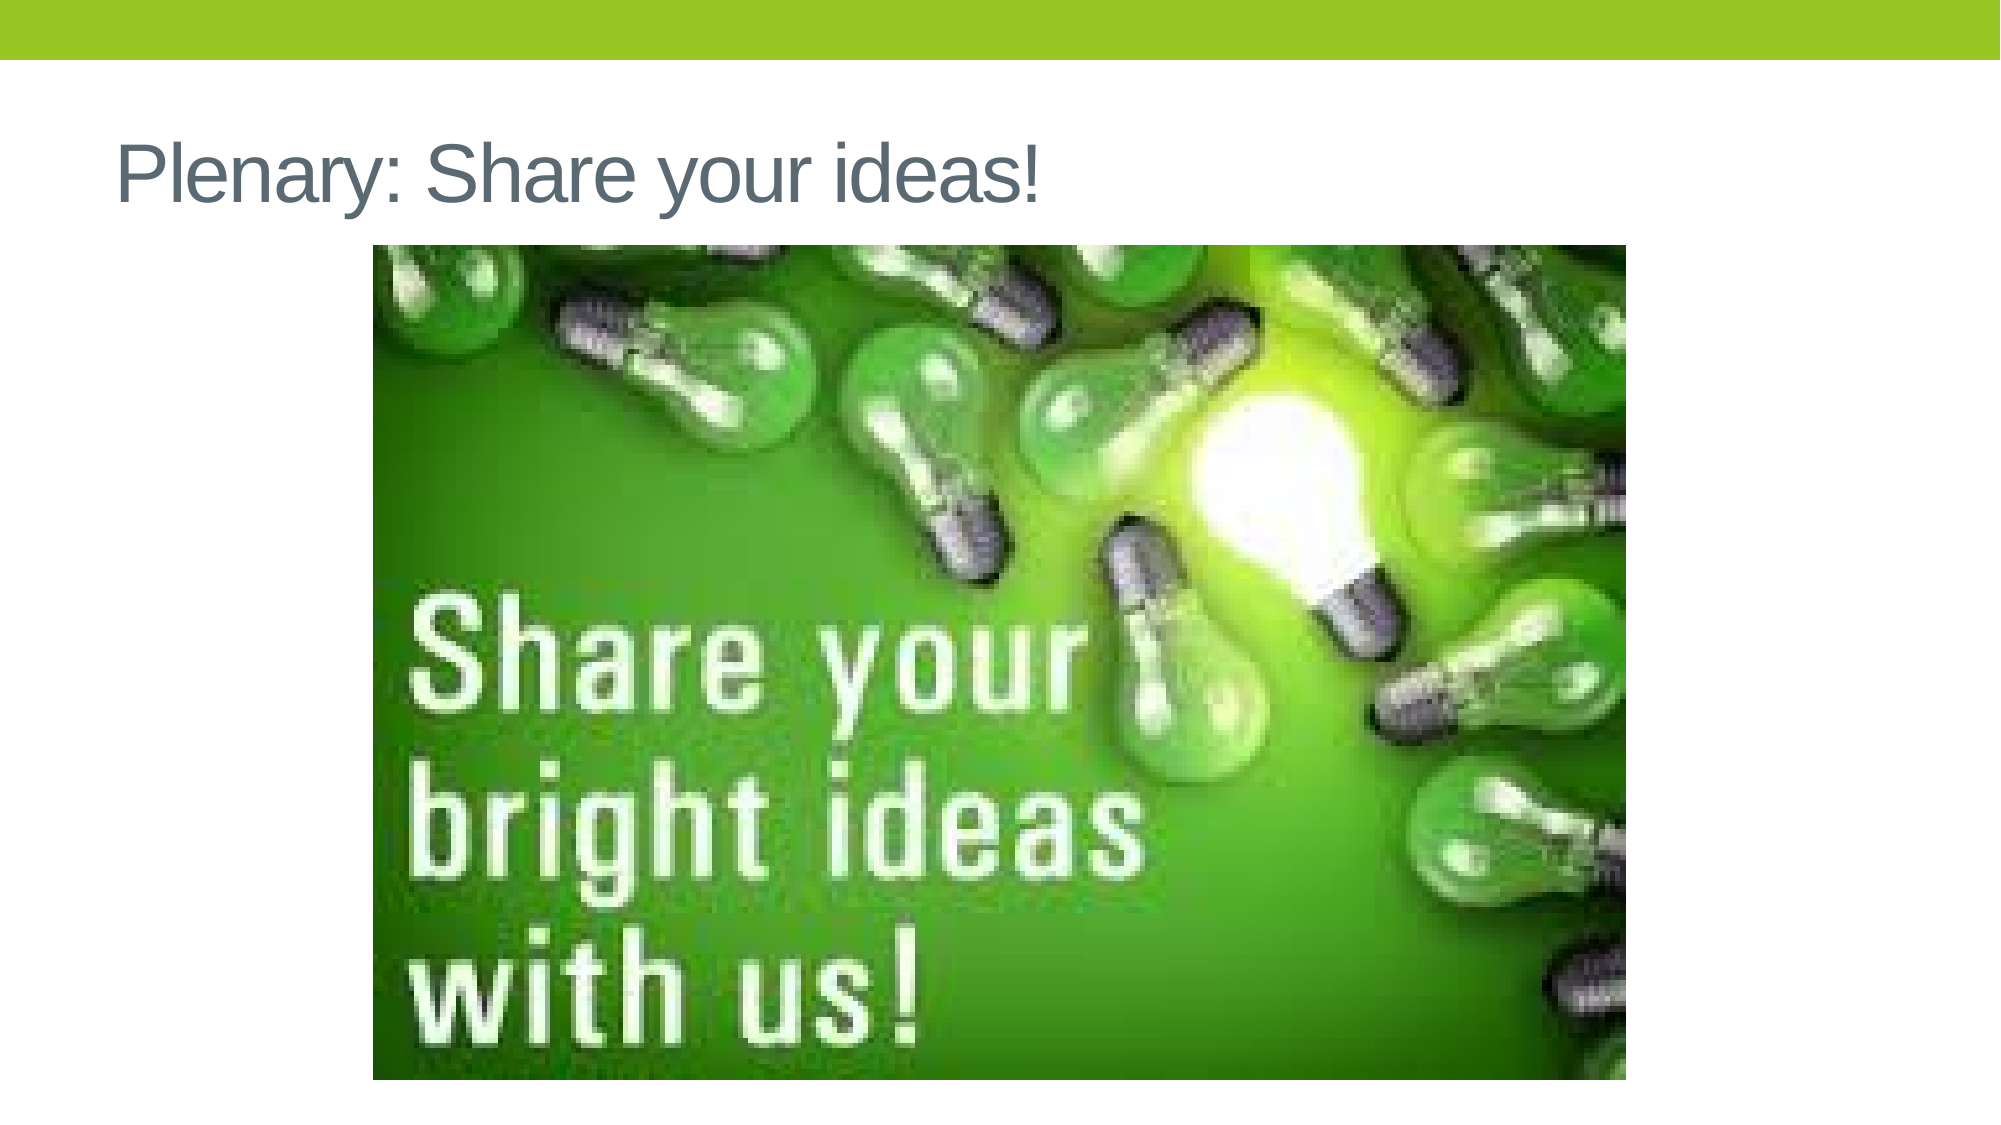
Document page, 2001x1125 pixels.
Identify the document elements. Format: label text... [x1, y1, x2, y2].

title Plenary: Share your ideas! [99, 87, 1900, 250]
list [373, 244, 1627, 1081]
